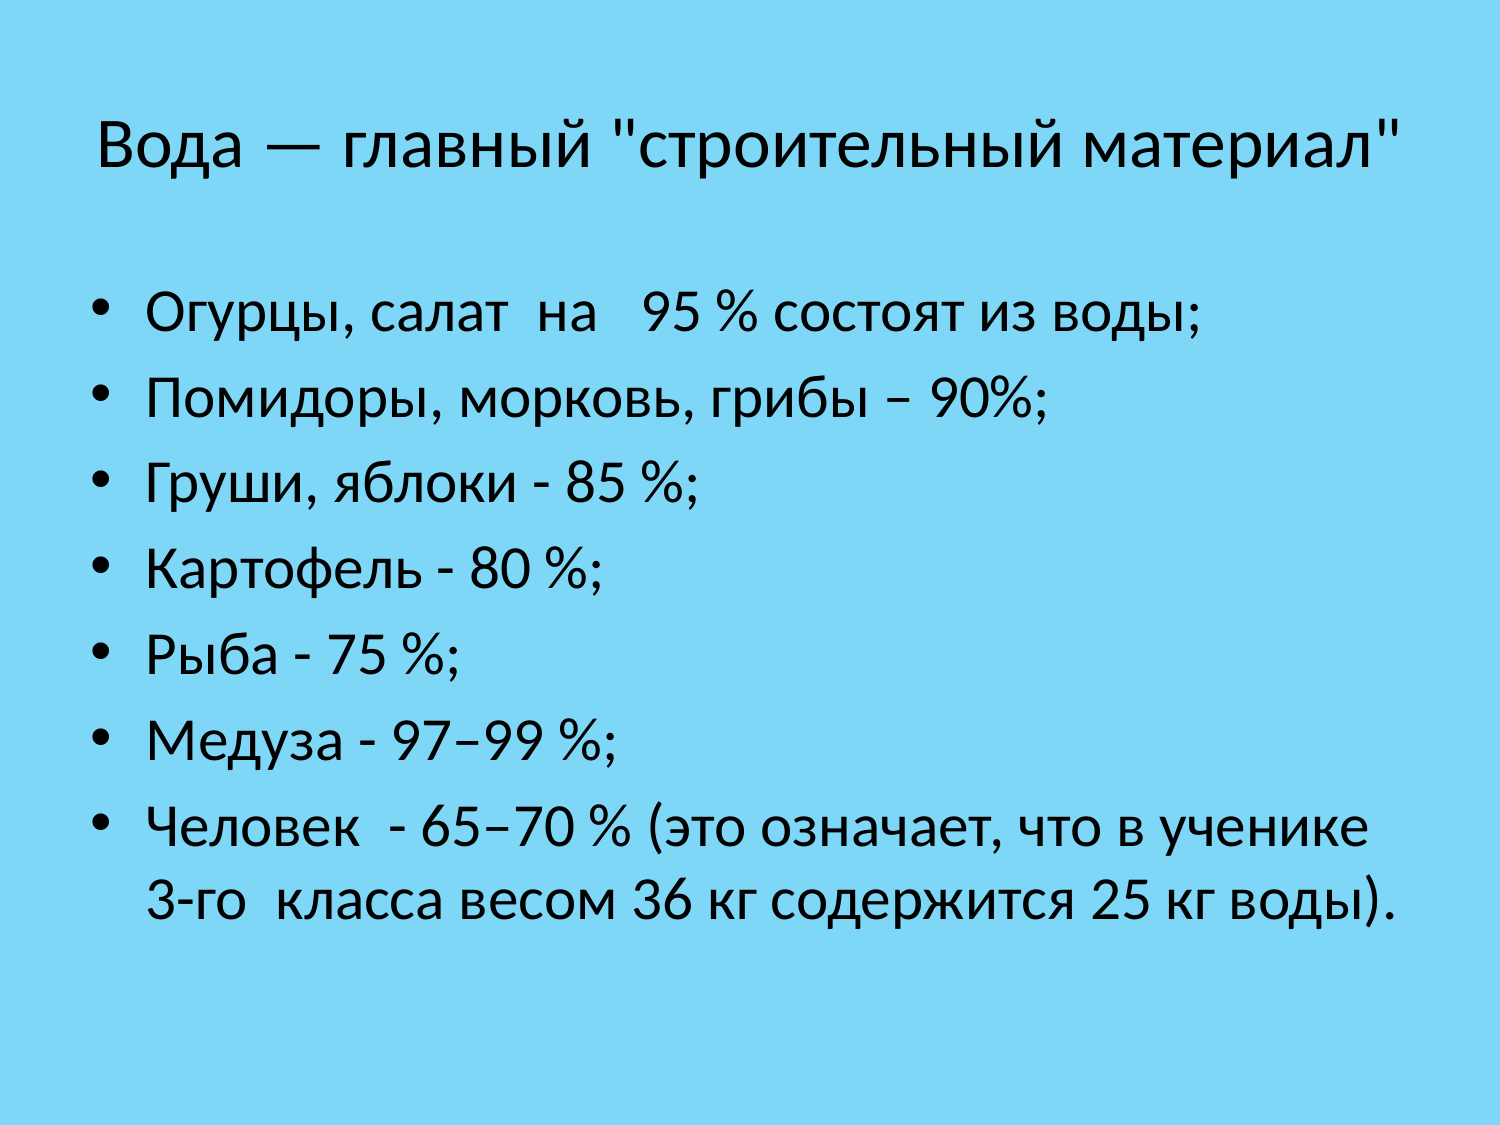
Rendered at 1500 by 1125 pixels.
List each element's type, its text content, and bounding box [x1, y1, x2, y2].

title Вода — главный "строительный материал" [75, 45, 1425, 233]
list Огурцы, салат на 95 % состоят из воды; Помидоры, морковь, грибы – 90%; Груши, яблоки - 85 %; Картофель - 80 %; Рыба - 75 %; Медуза - 97–99 %; Человек - 65–70 % (это означает, что в ученике 3-го класса весом 36 кг содержится 25 кг воды). [75, 262, 1425, 1005]
